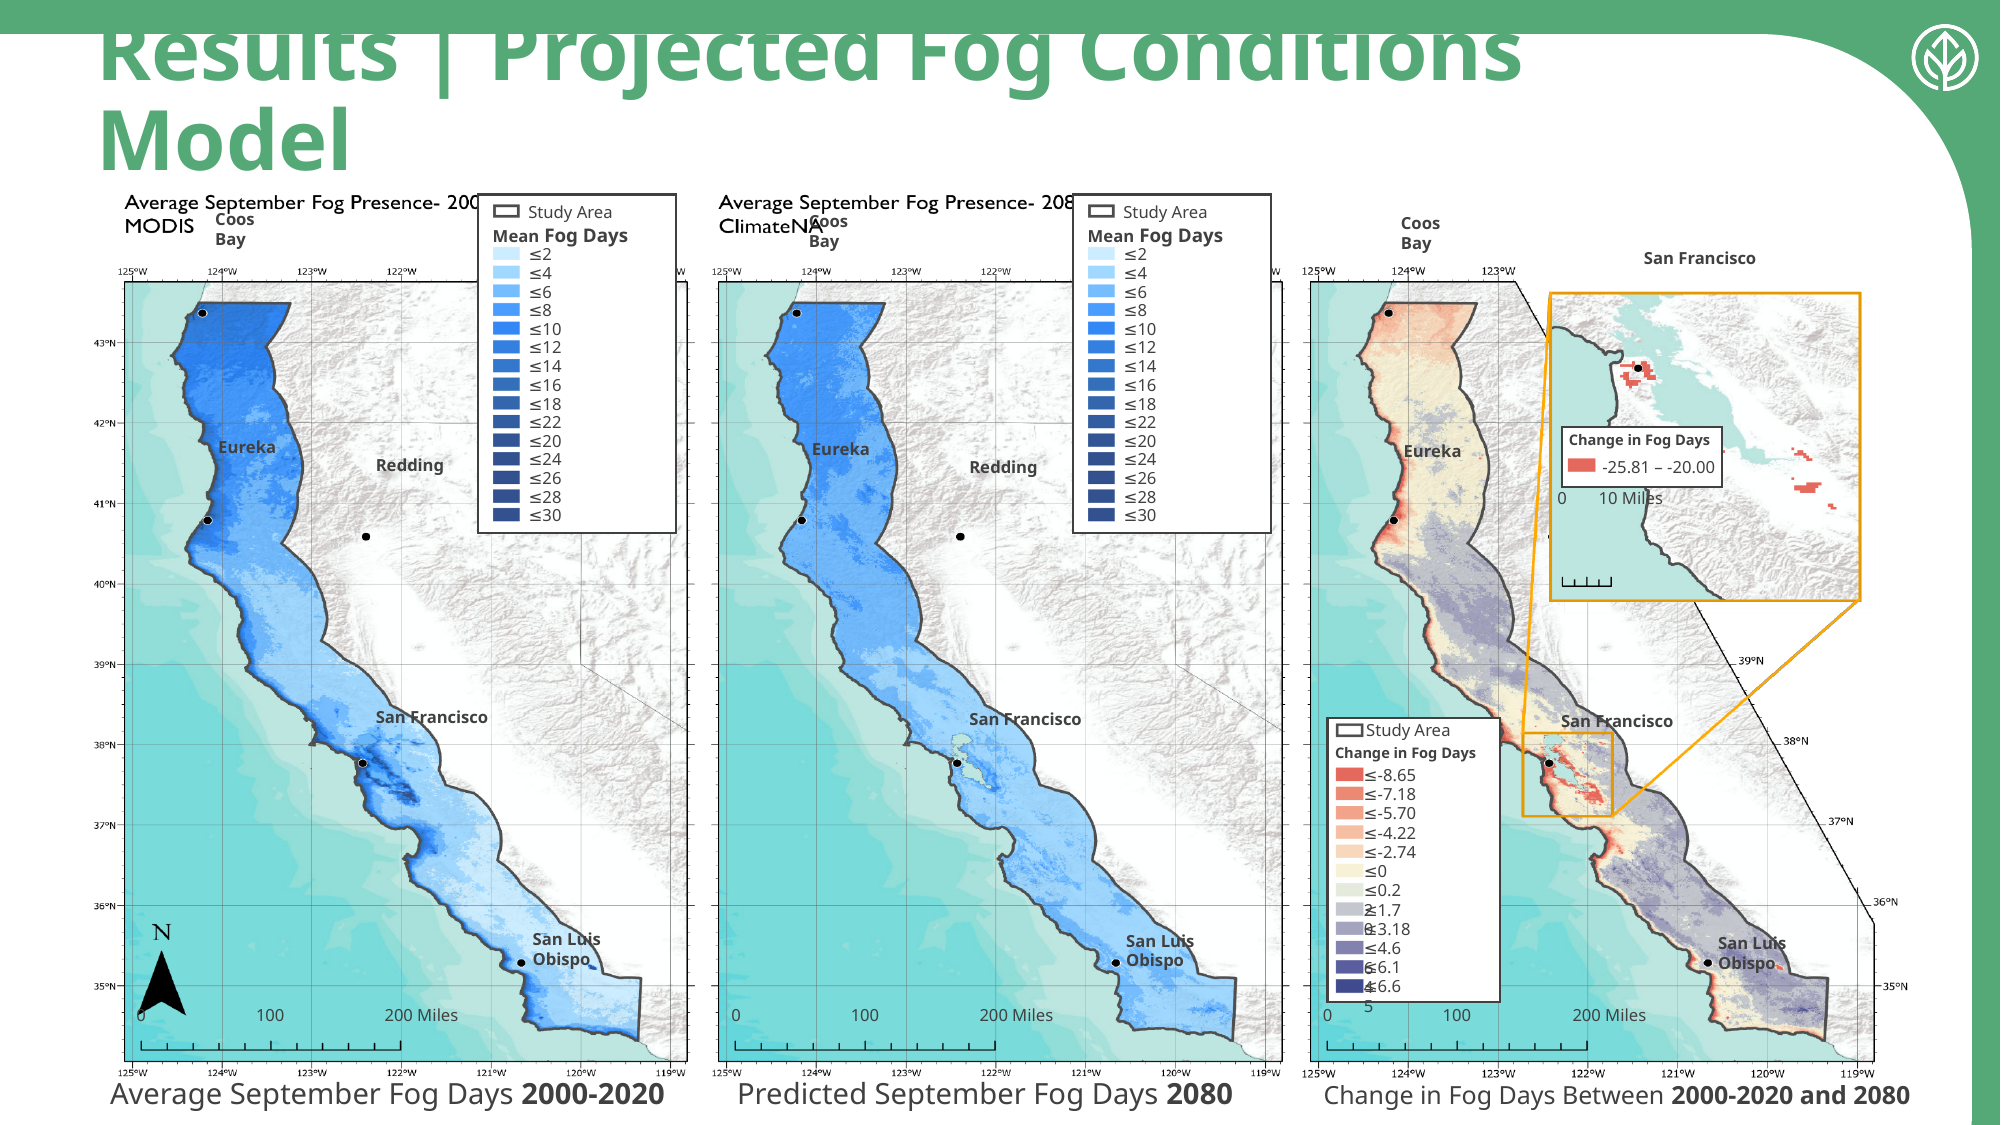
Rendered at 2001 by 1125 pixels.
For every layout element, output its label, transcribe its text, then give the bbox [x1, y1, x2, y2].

picture [1909, 21, 1981, 94]
text_box Results | Projected Fog Conditions Model [81, 51, 1791, 144]
picture [73, 144, 1925, 1125]
